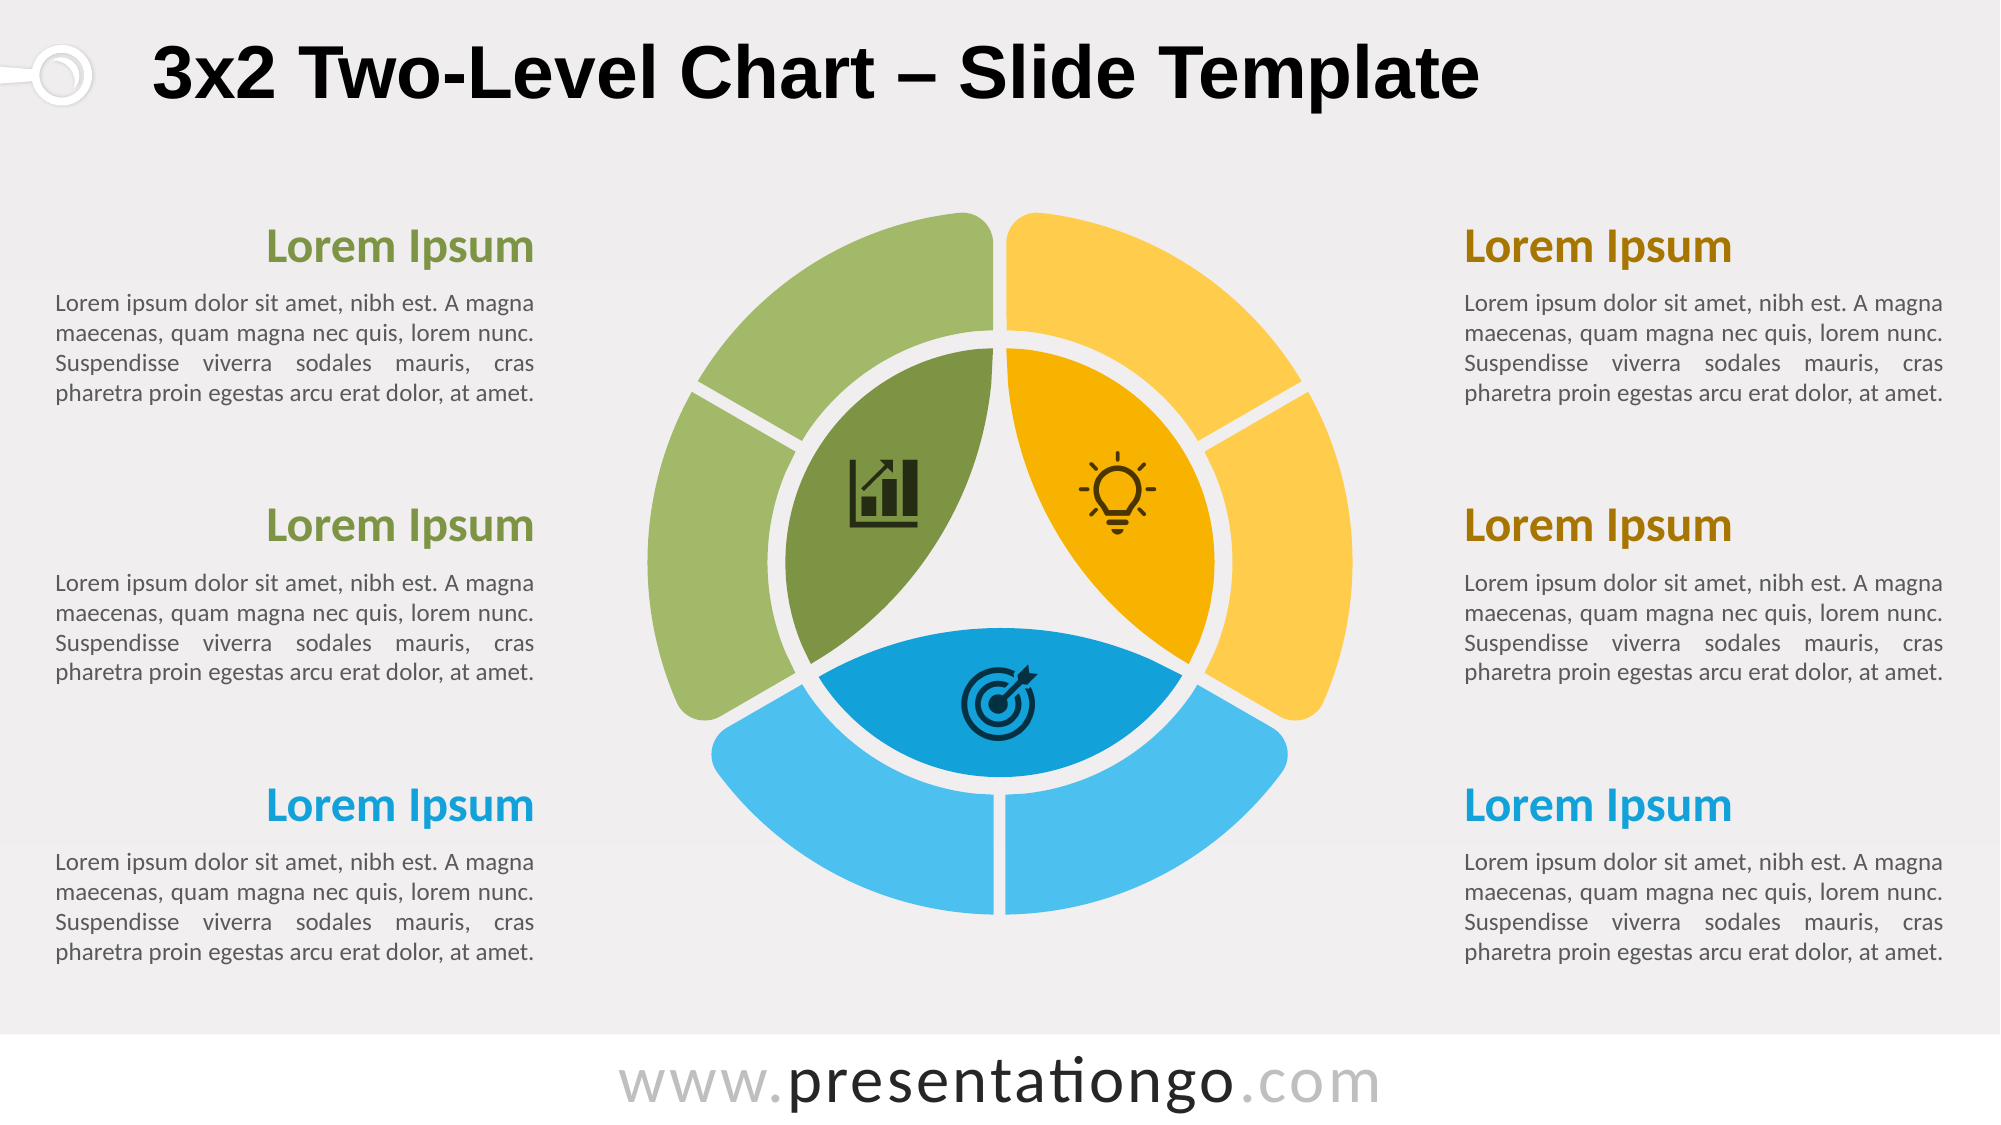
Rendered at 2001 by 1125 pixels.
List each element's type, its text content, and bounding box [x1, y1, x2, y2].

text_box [1464, 483, 1945, 696]
text_box [1005, 684, 1288, 915]
text_box [1006, 212, 1302, 442]
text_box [55, 203, 536, 416]
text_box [1464, 763, 1945, 975]
text_box [818, 627, 1183, 778]
text_box [1006, 348, 1215, 665]
picture [836, 447, 930, 540]
text_box [697, 212, 994, 441]
text_box [647, 391, 796, 721]
picture [953, 656, 1046, 749]
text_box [1464, 203, 1945, 416]
picture [1071, 447, 1164, 540]
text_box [55, 763, 536, 975]
text_box [1204, 391, 1353, 721]
title 3x2 Two-Level Chart – Slide Template [137, 26, 2000, 148]
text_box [55, 483, 536, 696]
text_box [711, 684, 994, 915]
text_box [785, 348, 994, 665]
